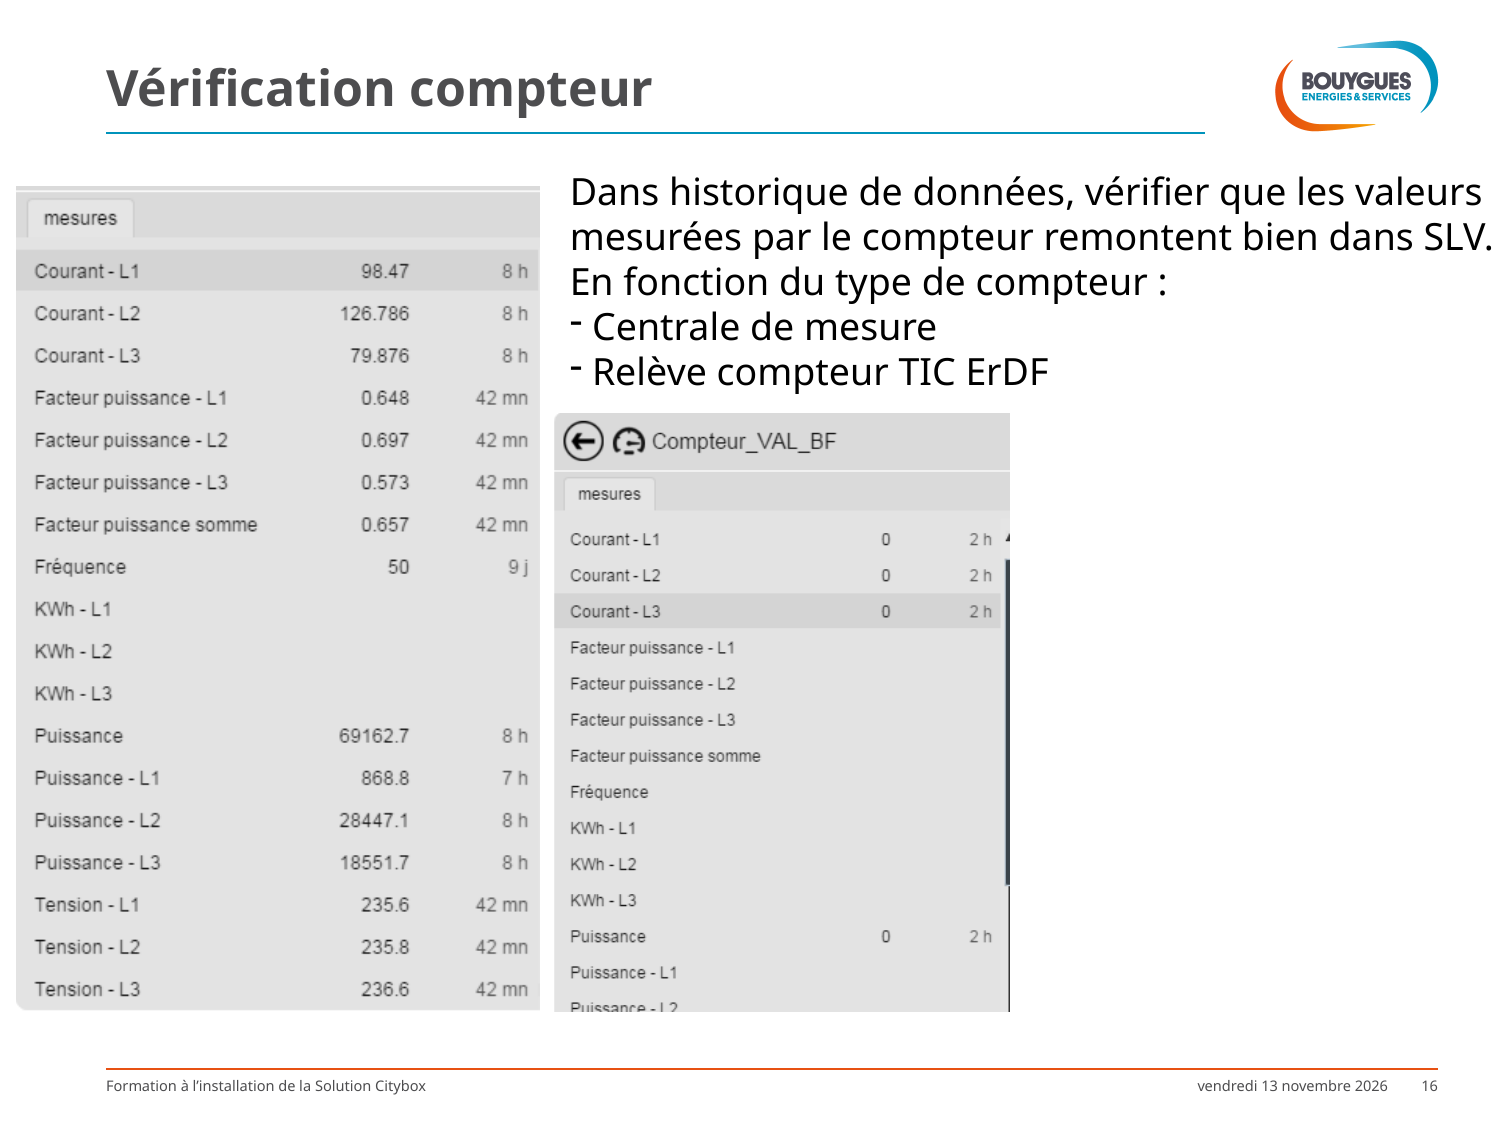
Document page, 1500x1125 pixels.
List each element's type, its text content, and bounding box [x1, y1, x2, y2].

picture [15, 186, 540, 1012]
footer Formation à l’installation de la Solution Citybox [106, 1076, 963, 1125]
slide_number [974, 1077, 1387, 1125]
title Vérification compteur [106, 0, 1205, 117]
picture [1263, 0, 1500, 148]
slide_number 16 [1387, 1077, 1438, 1125]
picture [553, 413, 1011, 1012]
text_box Dans historique de données, vérifier que les valeurs mesurées par le compteur remontent bien dans SLV. En fonction du type de compteur : Centrale de mesure Relève compteur TIC ErDF [555, 160, 1500, 401]
